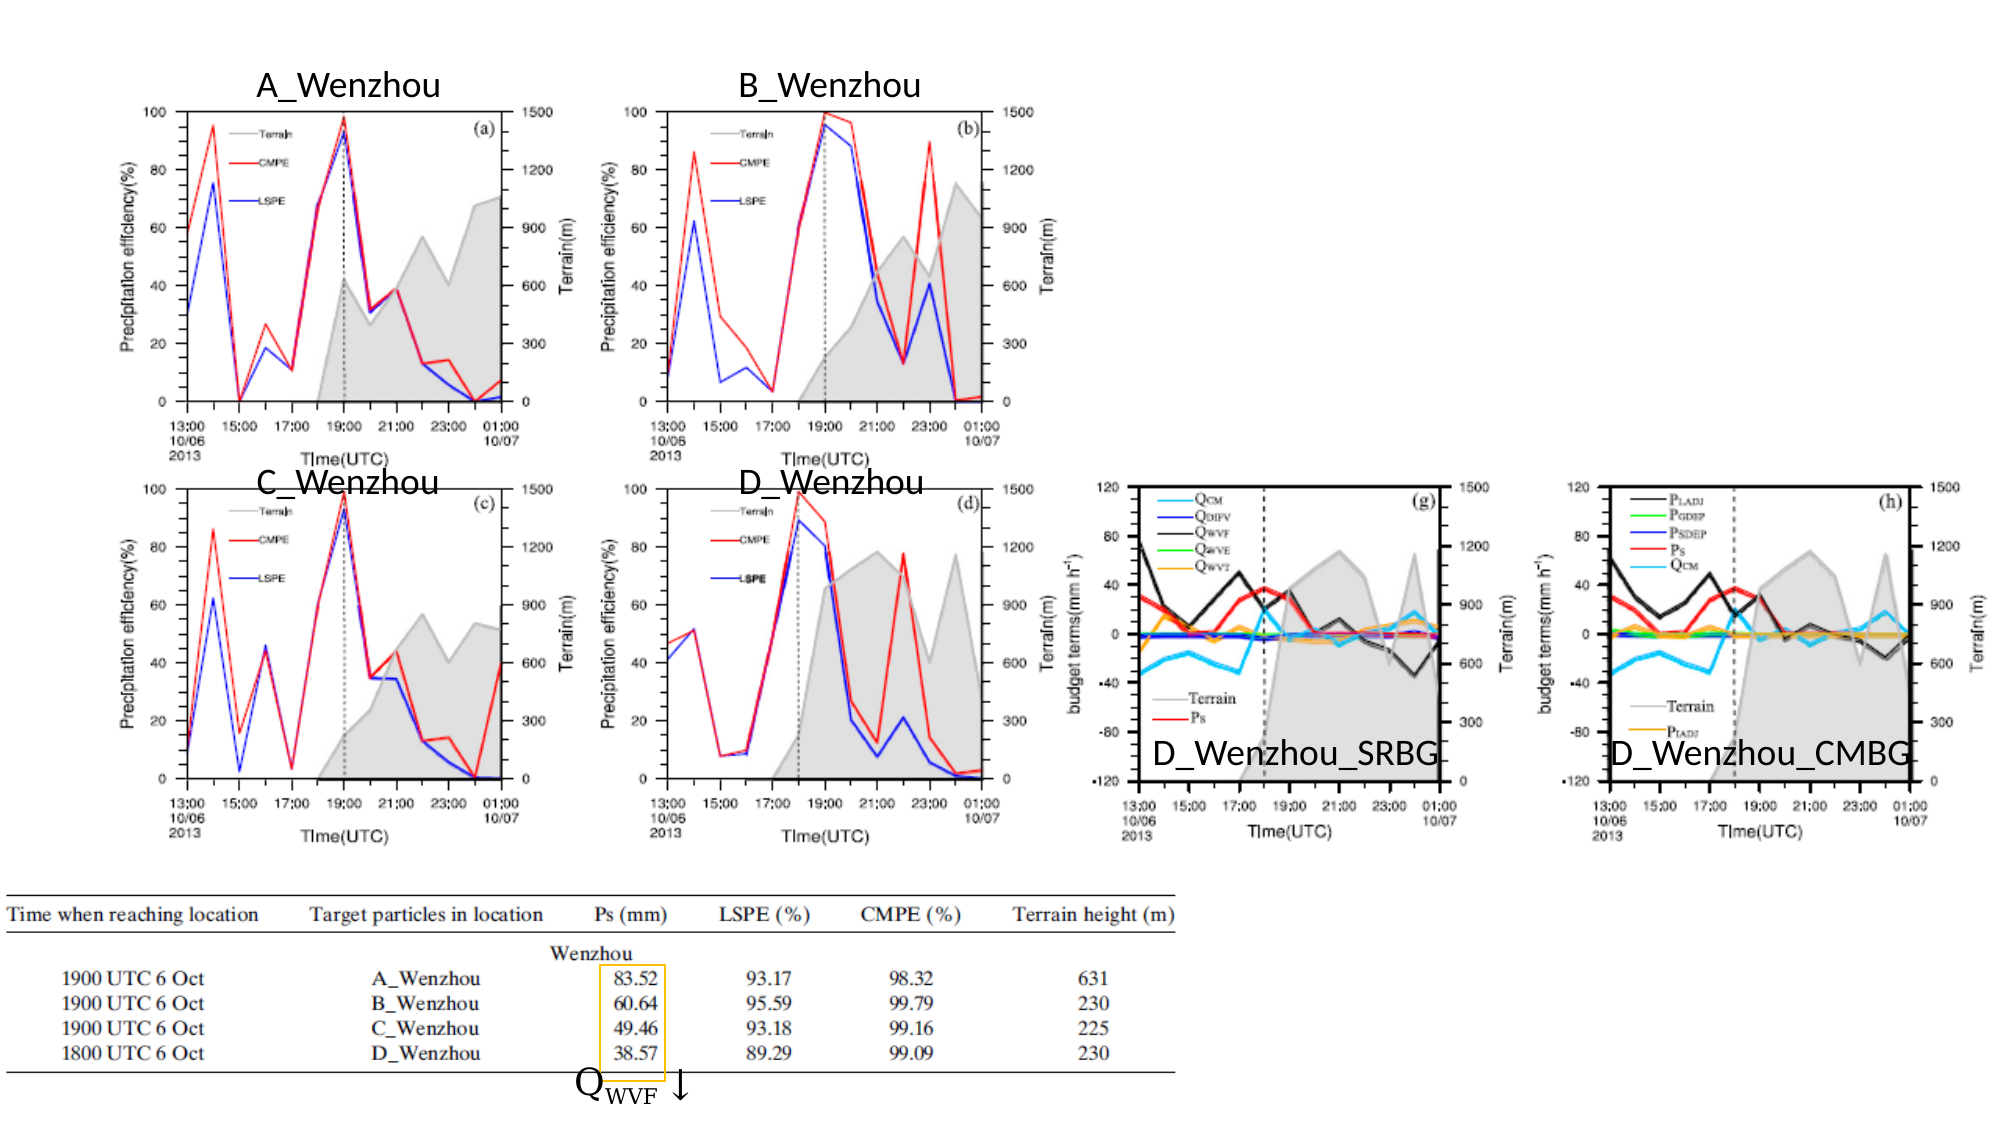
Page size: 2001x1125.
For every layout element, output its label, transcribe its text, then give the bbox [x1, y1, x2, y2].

picture [115, 97, 1996, 847]
text_box B_Wenzhou [723, 52, 937, 97]
text_box A_Wenzhou [241, 52, 457, 97]
picture [0, 891, 1182, 938]
picture [0, 943, 1182, 1081]
text_box QWVF ↓ [559, 1081, 706, 1117]
